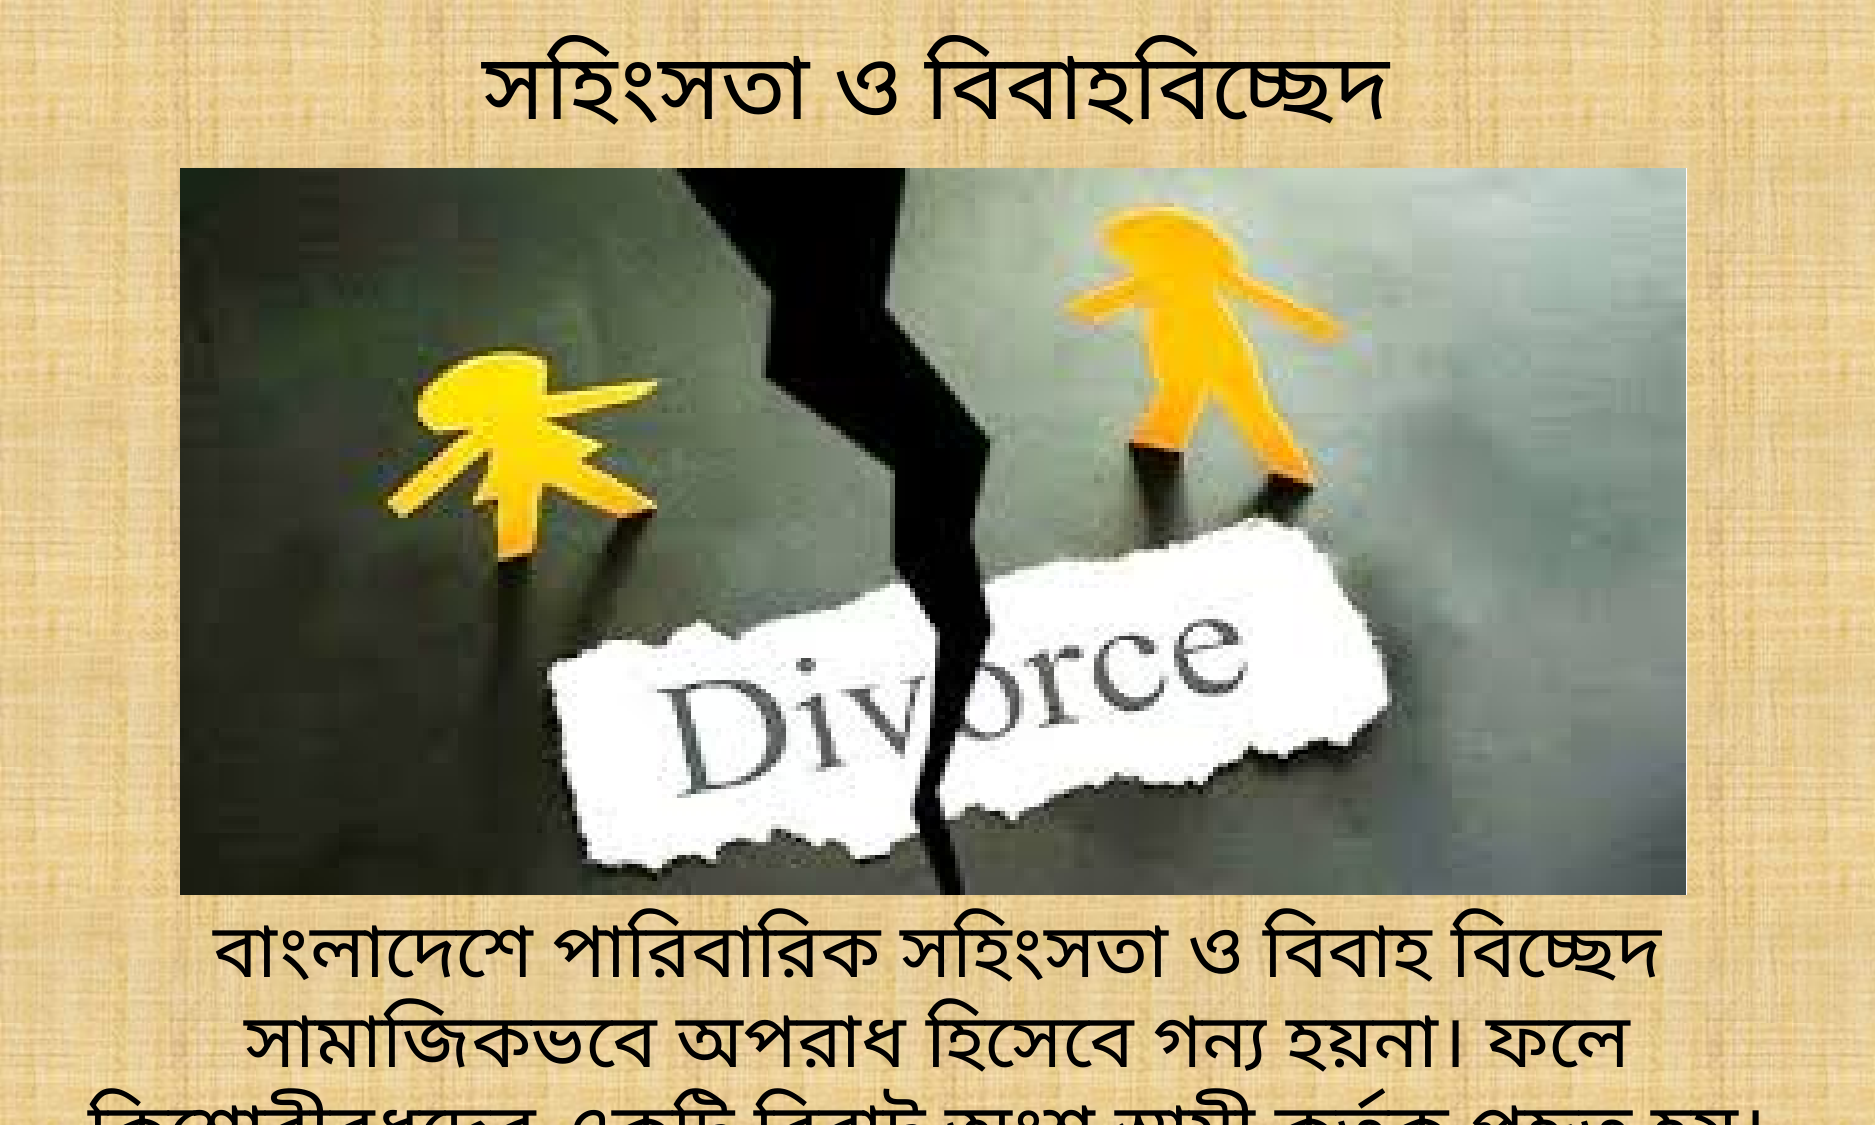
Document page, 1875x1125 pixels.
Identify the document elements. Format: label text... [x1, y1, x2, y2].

title সহিংসতা ও বিবাহবিচ্ছেদ [455, 33, 1441, 134]
text_box বাংলাদেশে পারিবারিক সহিংসতা ও বিবাহ বিচ্ছেদ সামাজিকভবে অপরাধ হিসেবে গন্য হয়না। ফলে কিশোরীবধুদের একটি বিরাট অংশ স্বামী কর্তৃক প্রহৃত হয়। [0, 894, 1875, 1125]
picture [0, 0, 1875, 895]
